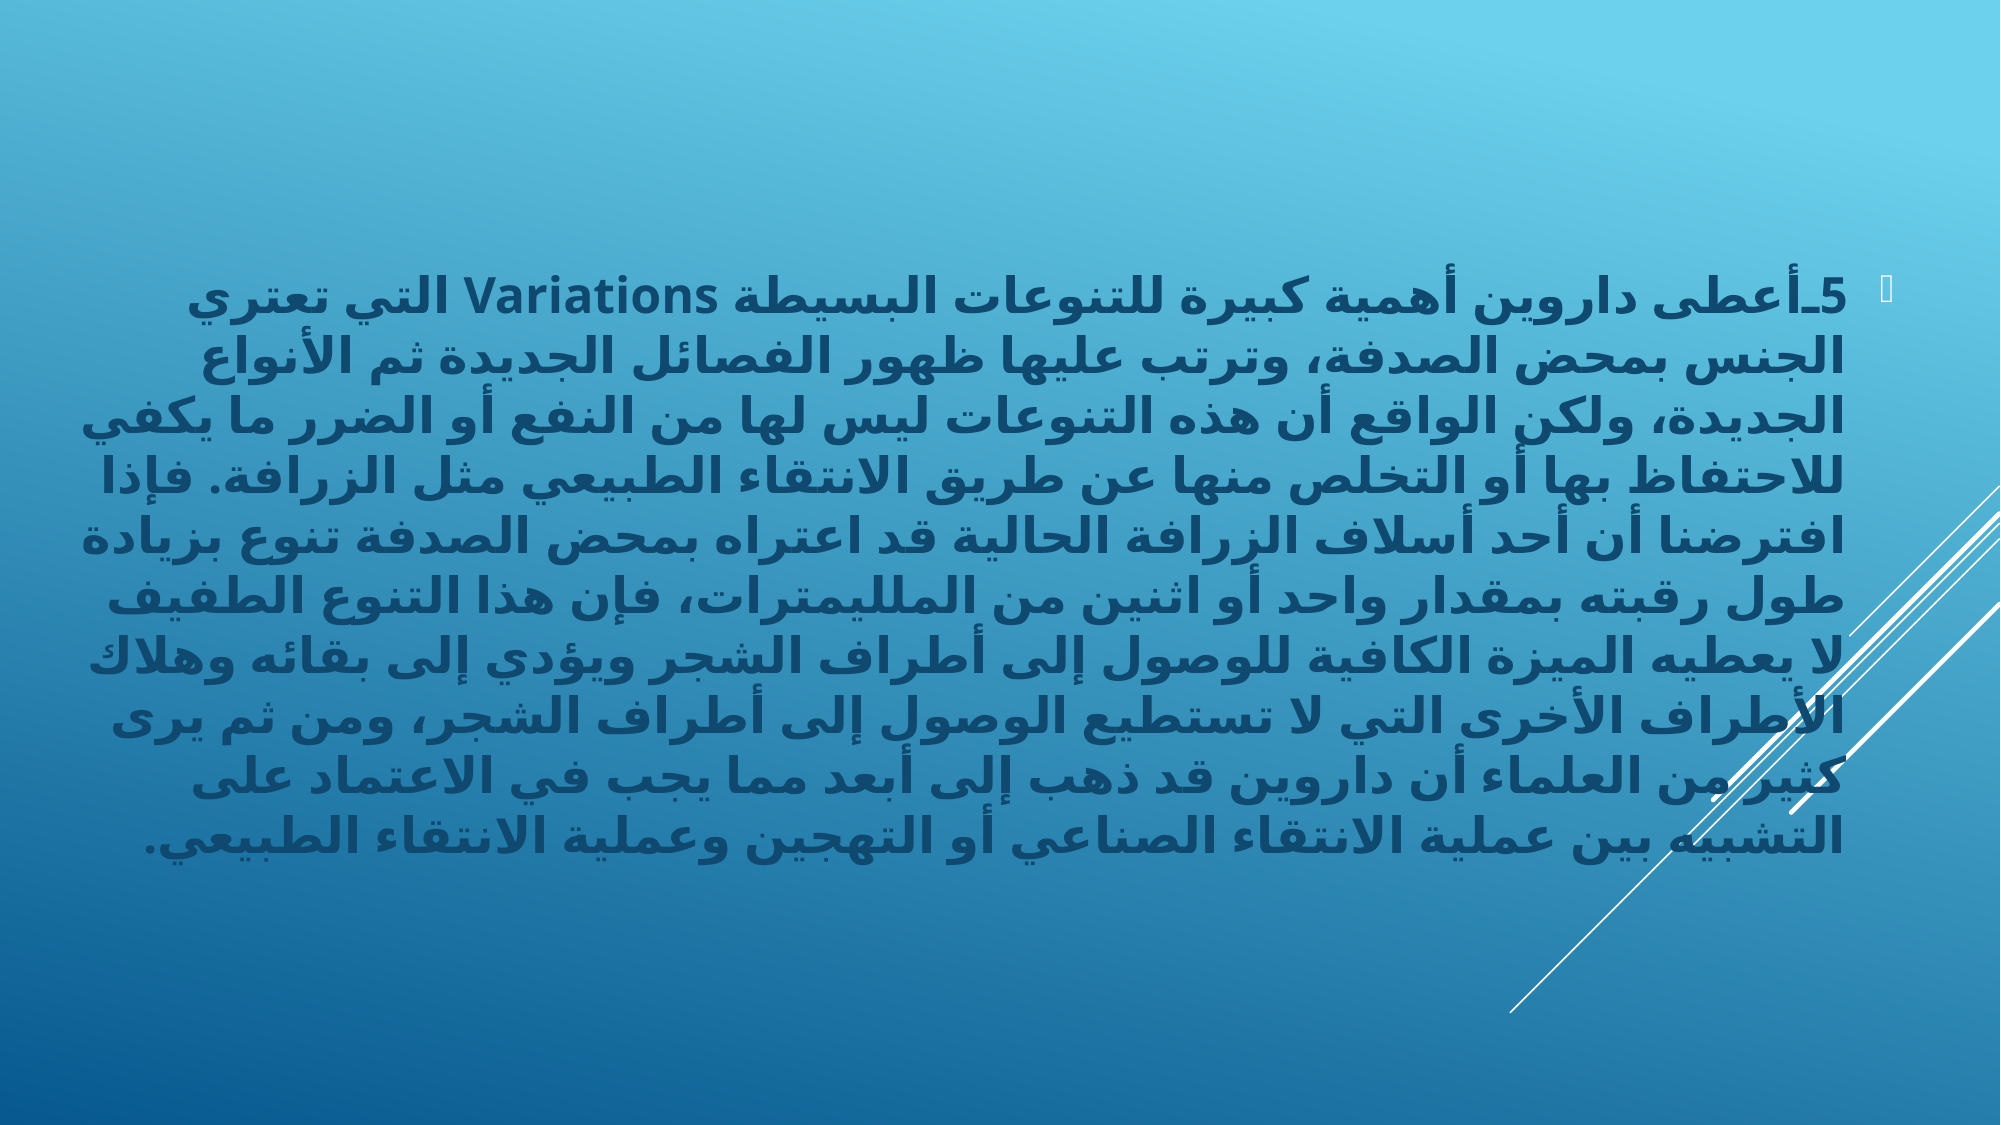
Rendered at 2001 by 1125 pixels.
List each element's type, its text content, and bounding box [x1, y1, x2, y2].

list 5ـ أعطى داروين أهمية كبيرة للتنوعات البسيطة Variations التي تعتري الجنس بمحض الصدفة، وترتب عليها ظهور الفصائل الجديدة ثم الأنواع الجديدة، ولكن الواقع أن هذه التنوعات ليس لها من النفع أو الضرر ما يكفي للاحتفاظ بها أو التخلص منها عن طريق الانتقاء الطبيعي مثل الزرافة. فإذا افترضنا أن أحد أسلاف الزرافة الحالية قد اعتراه بمحض الصدفة تنوع بزيادة طول رقبته بمقدار واحد أو اثنين من الملليمترات، فإن هذا التنوع الطفيف لا يعطيه الميزة الكافية للوصول إلى أطراف الشجر ويؤدي إلى بقائه وهلاك الأطراف الأخرى التي لا تستطيع الوصول إلى أطراف الشجر، ومن ثم يرى كثير من العلماء أن داروين قد ذهب إلى أبعد مما يجب في الاعتماد على التشبيه بين عملية الانتقاء الصناعي أو التهجين وعملية الانتقاء الطبيعي. [43, 61, 1910, 1066]
